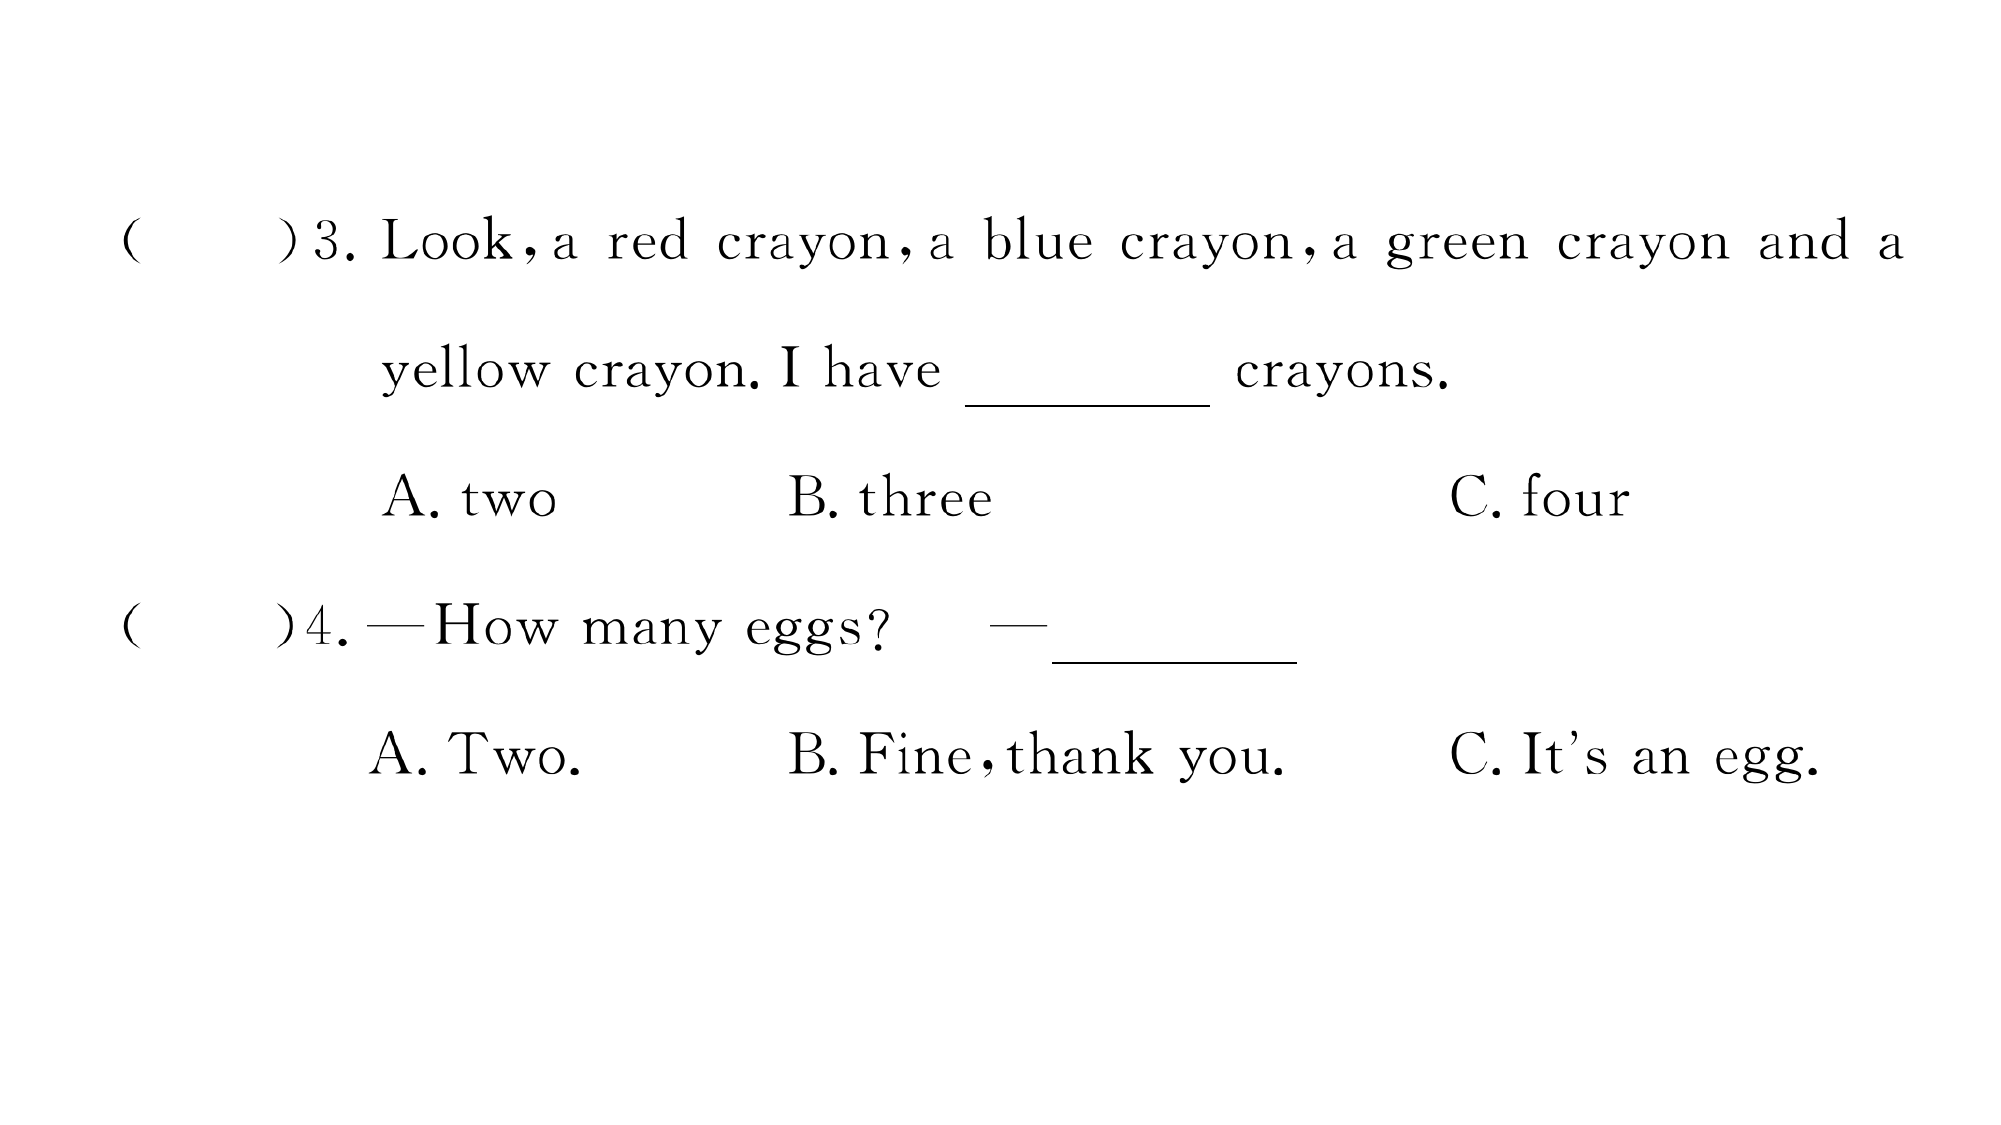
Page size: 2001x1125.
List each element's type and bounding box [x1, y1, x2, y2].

picture [118, 177, 2000, 818]
